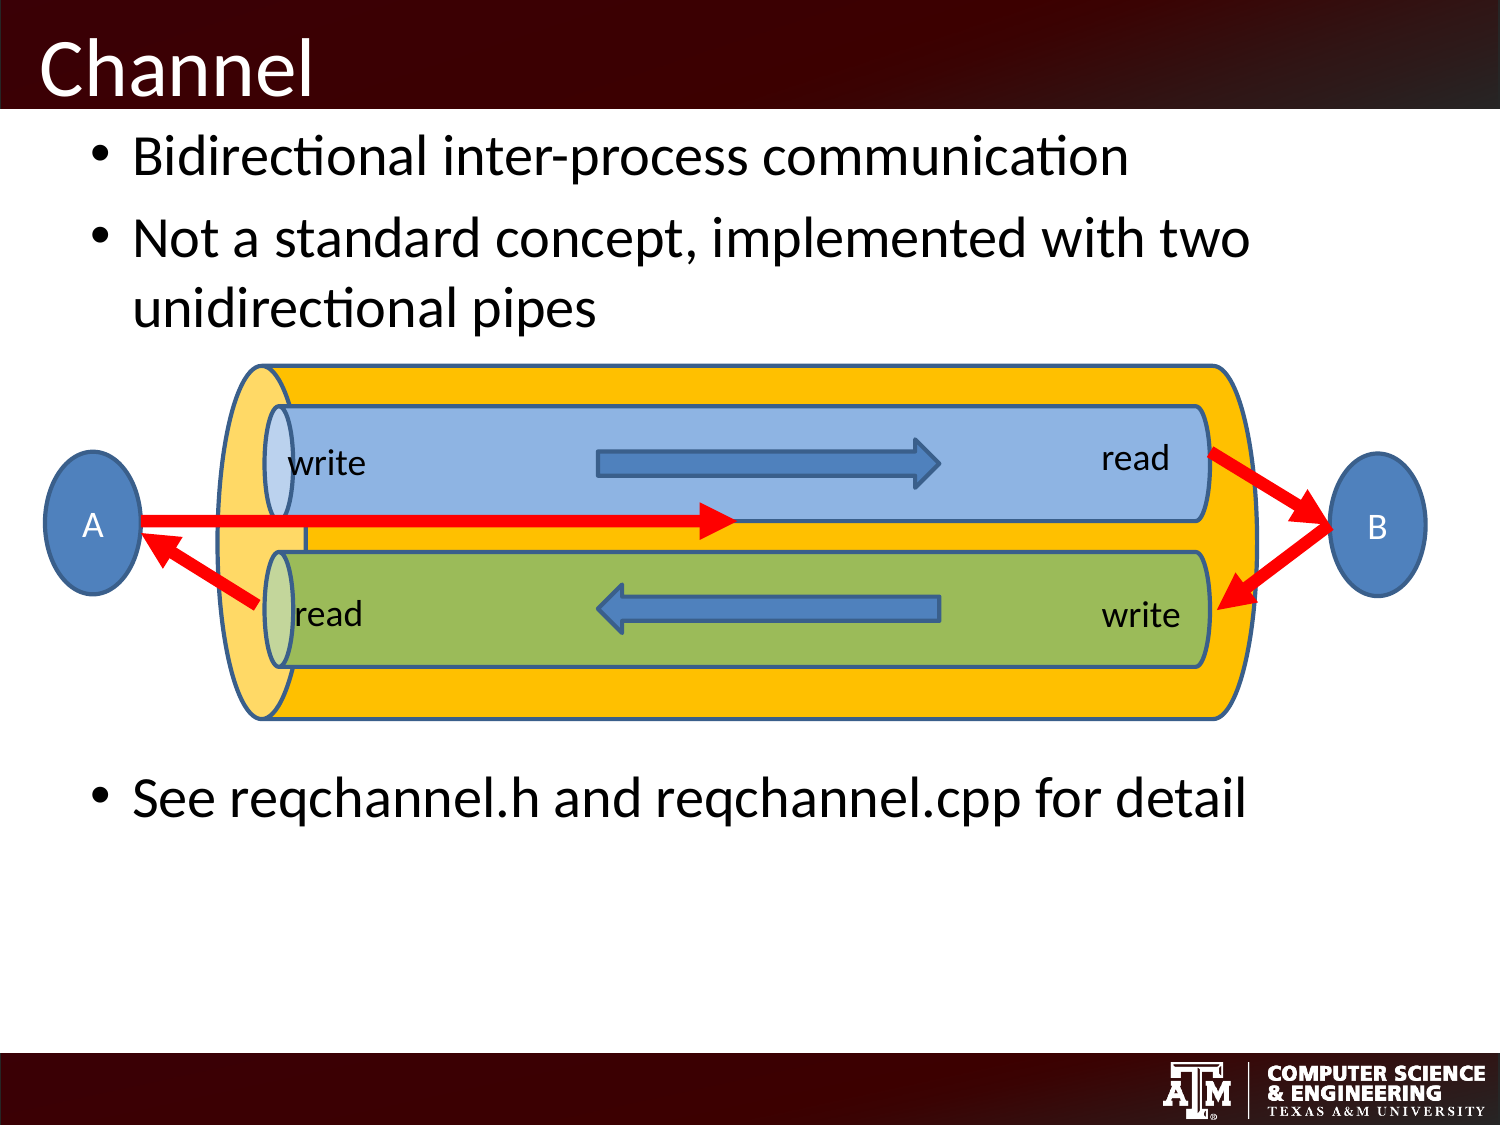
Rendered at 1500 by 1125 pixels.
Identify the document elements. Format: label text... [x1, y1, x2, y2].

title Channel [24, 2, 1467, 124]
picture [0, 1053, 1500, 1125]
list Bidirectional inter-process communication Not a standard concept, implemented with two unidirectional pipes See reqchannel.h and reqchannel.cpp for detail [75, 728, 1425, 1048]
list Bidirectional inter-process communication Not a standard concept, implemented with two unidirectional pipes See reqchannel.h and reqchannel.cpp for detail [75, 124, 1425, 365]
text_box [44, 365, 1426, 720]
picture [0, 0, 1500, 109]
